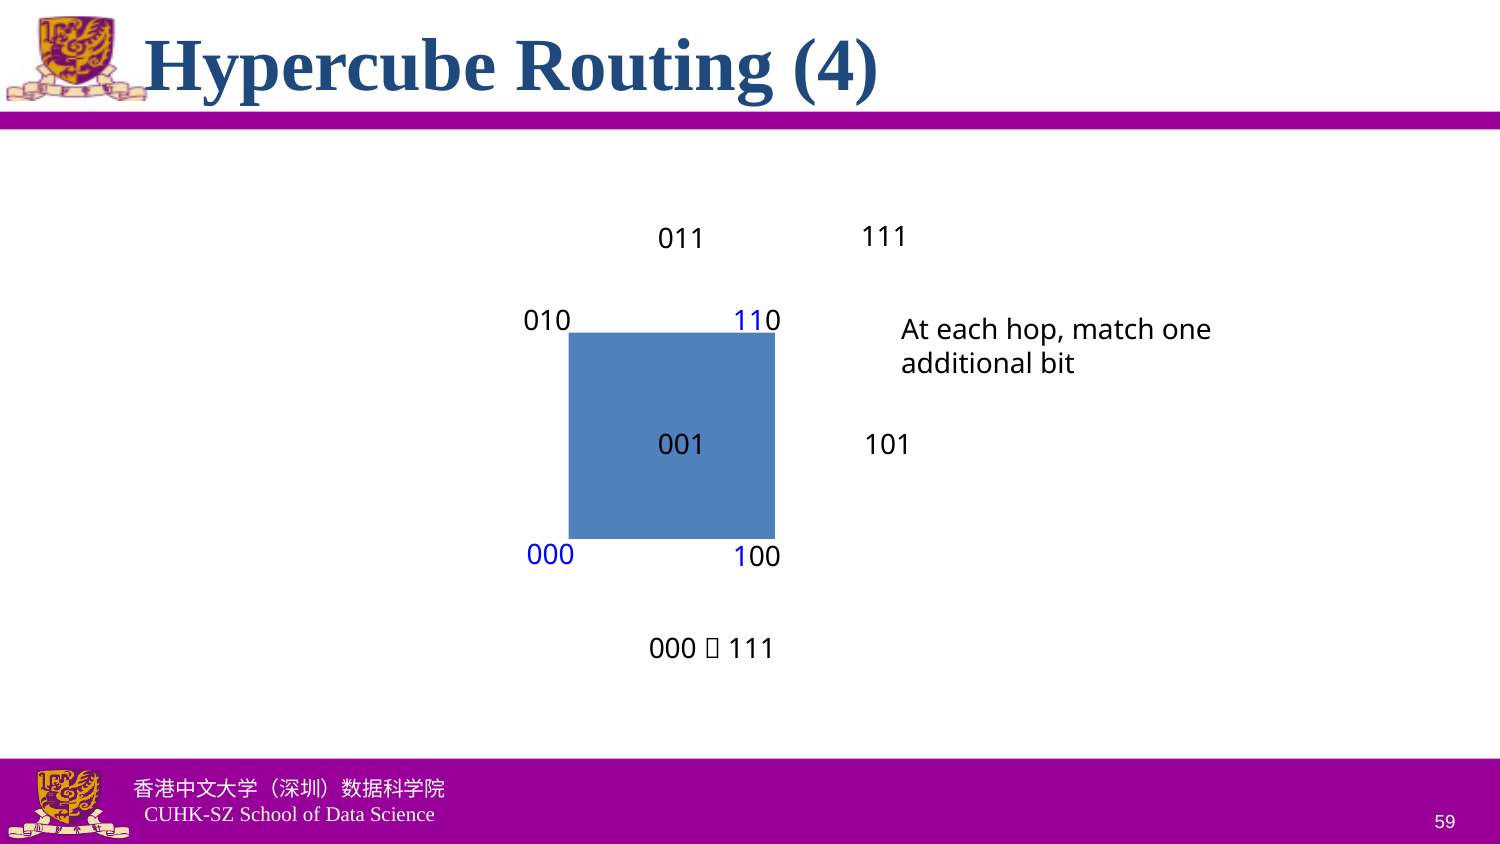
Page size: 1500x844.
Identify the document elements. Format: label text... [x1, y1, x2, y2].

picture [7, 768, 130, 839]
text_box 100 [718, 531, 796, 580]
title Hypercube Routing (4) [128, 17, 1424, 104]
text_box 111 [846, 210, 924, 260]
slide_number 59 [1120, 802, 1471, 844]
text_box 001 [643, 418, 721, 468]
text_box 010 [508, 295, 587, 344]
picture [5, 15, 152, 101]
text_box 011 [643, 212, 721, 261]
text_box 000 [511, 529, 590, 578]
text_box 000  111 [634, 623, 792, 672]
text_box 101 [849, 418, 927, 468]
text_box 110 [718, 295, 796, 344]
text_box At each hop, match one additional bit [886, 304, 1235, 387]
text_box [568, 332, 775, 539]
